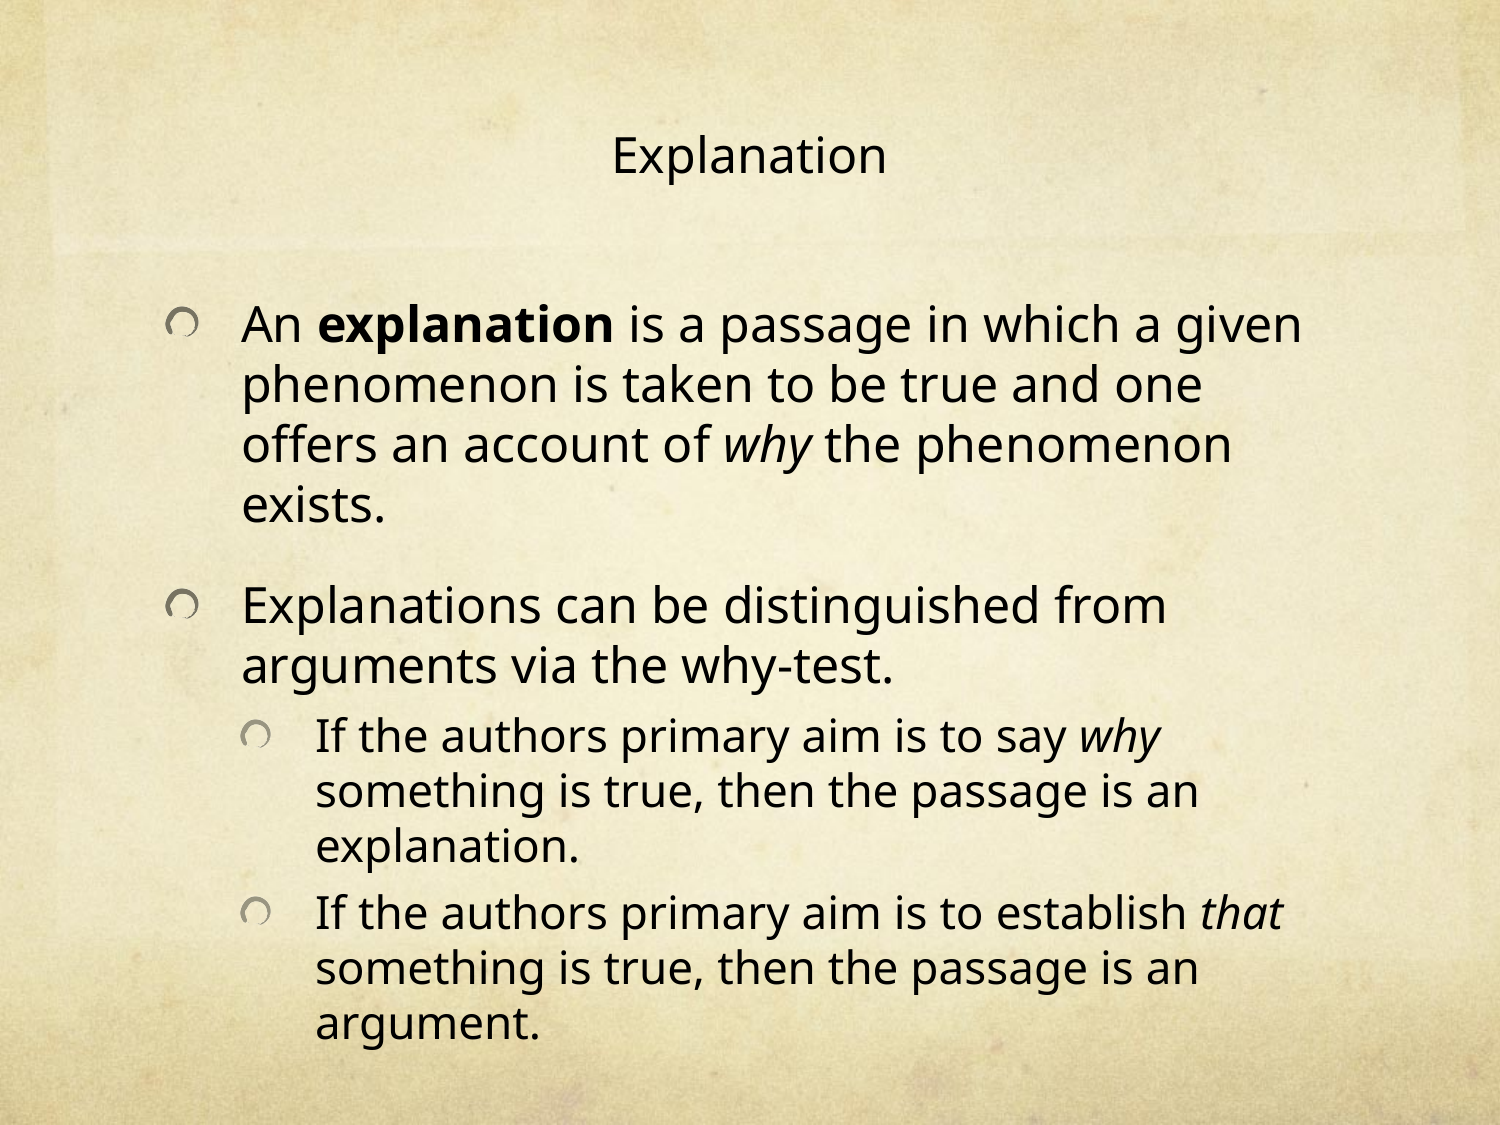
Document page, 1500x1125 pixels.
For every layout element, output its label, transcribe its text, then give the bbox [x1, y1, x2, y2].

list An explanation is a passage in which a given phenomenon is taken to be true and one offers an account of why the phenomenon exists. Explanations can be distinguished from arguments via the why-test. If the authors primary aim is to say why something is true, then the passage is an explanation. If the authors primary aim is to establish that something is true, then the passage is an argument. [150, 284, 1350, 950]
picture [0, 0, 1500, 1125]
title Explanation [150, 82, 1350, 225]
